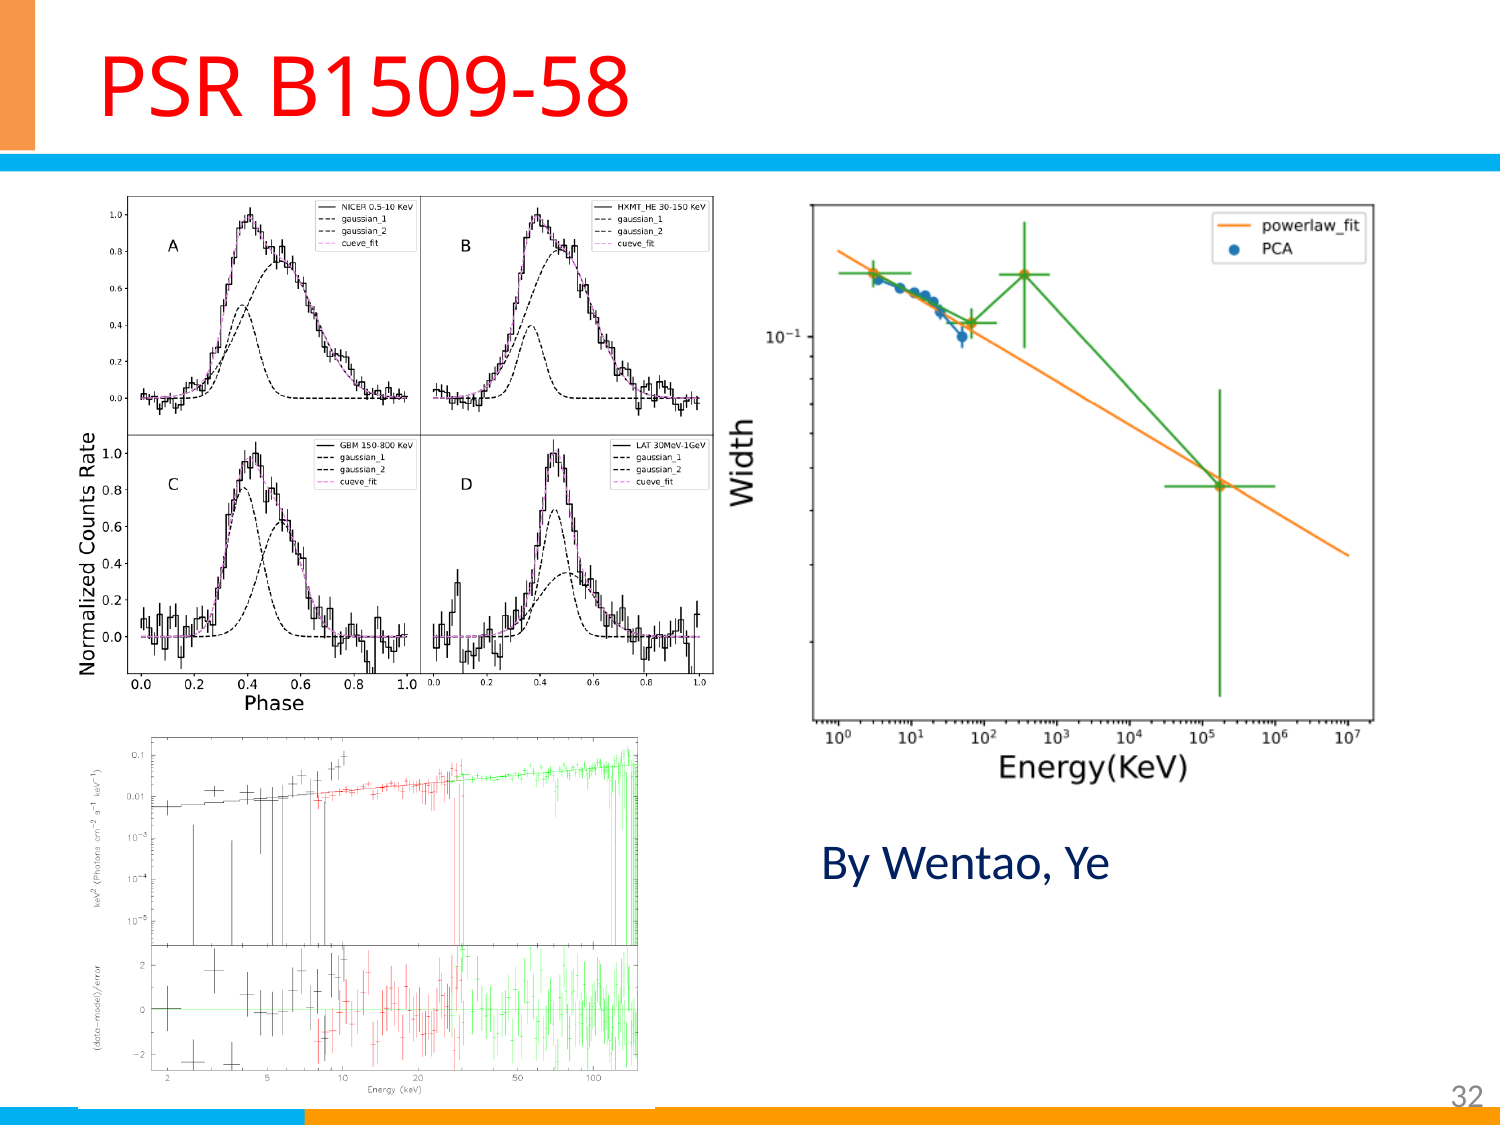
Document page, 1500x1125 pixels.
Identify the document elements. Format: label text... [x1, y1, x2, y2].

picture [77, 724, 655, 1109]
picture [714, 192, 1389, 798]
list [64, 184, 727, 725]
title PSR B1509-58 [82, 23, 1407, 143]
text_box By Wentao, Ye [806, 822, 1149, 897]
slide_number 32 [1148, 1064, 1499, 1125]
